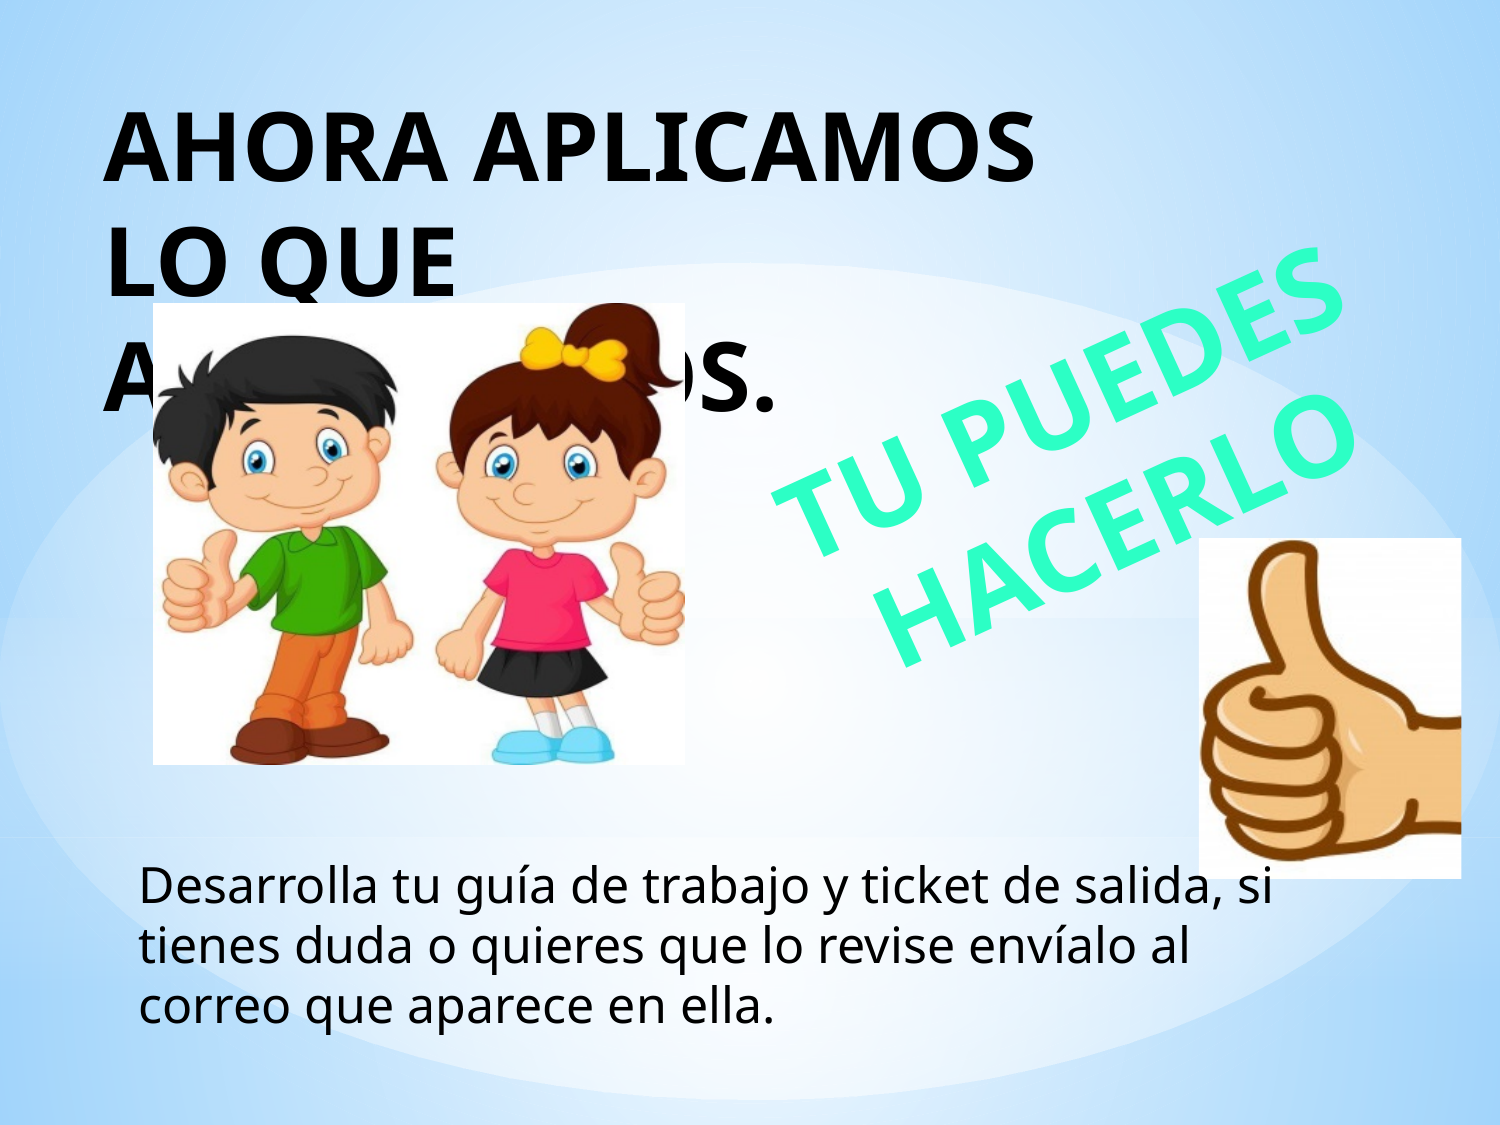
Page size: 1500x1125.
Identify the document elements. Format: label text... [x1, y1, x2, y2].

title AHORA APLICAMOS LO QUE APRENDIMOS. [88, 78, 1157, 266]
picture [153, 303, 686, 765]
picture [1198, 538, 1462, 880]
text_box Desarrolla tu guía de trabajo y ticket de salida, si tienes duda o quieres que lo revise envíalo al correo que aparece en ella. [123, 845, 1331, 1041]
text_box Tu puedes hacerlo [690, 160, 1500, 762]
